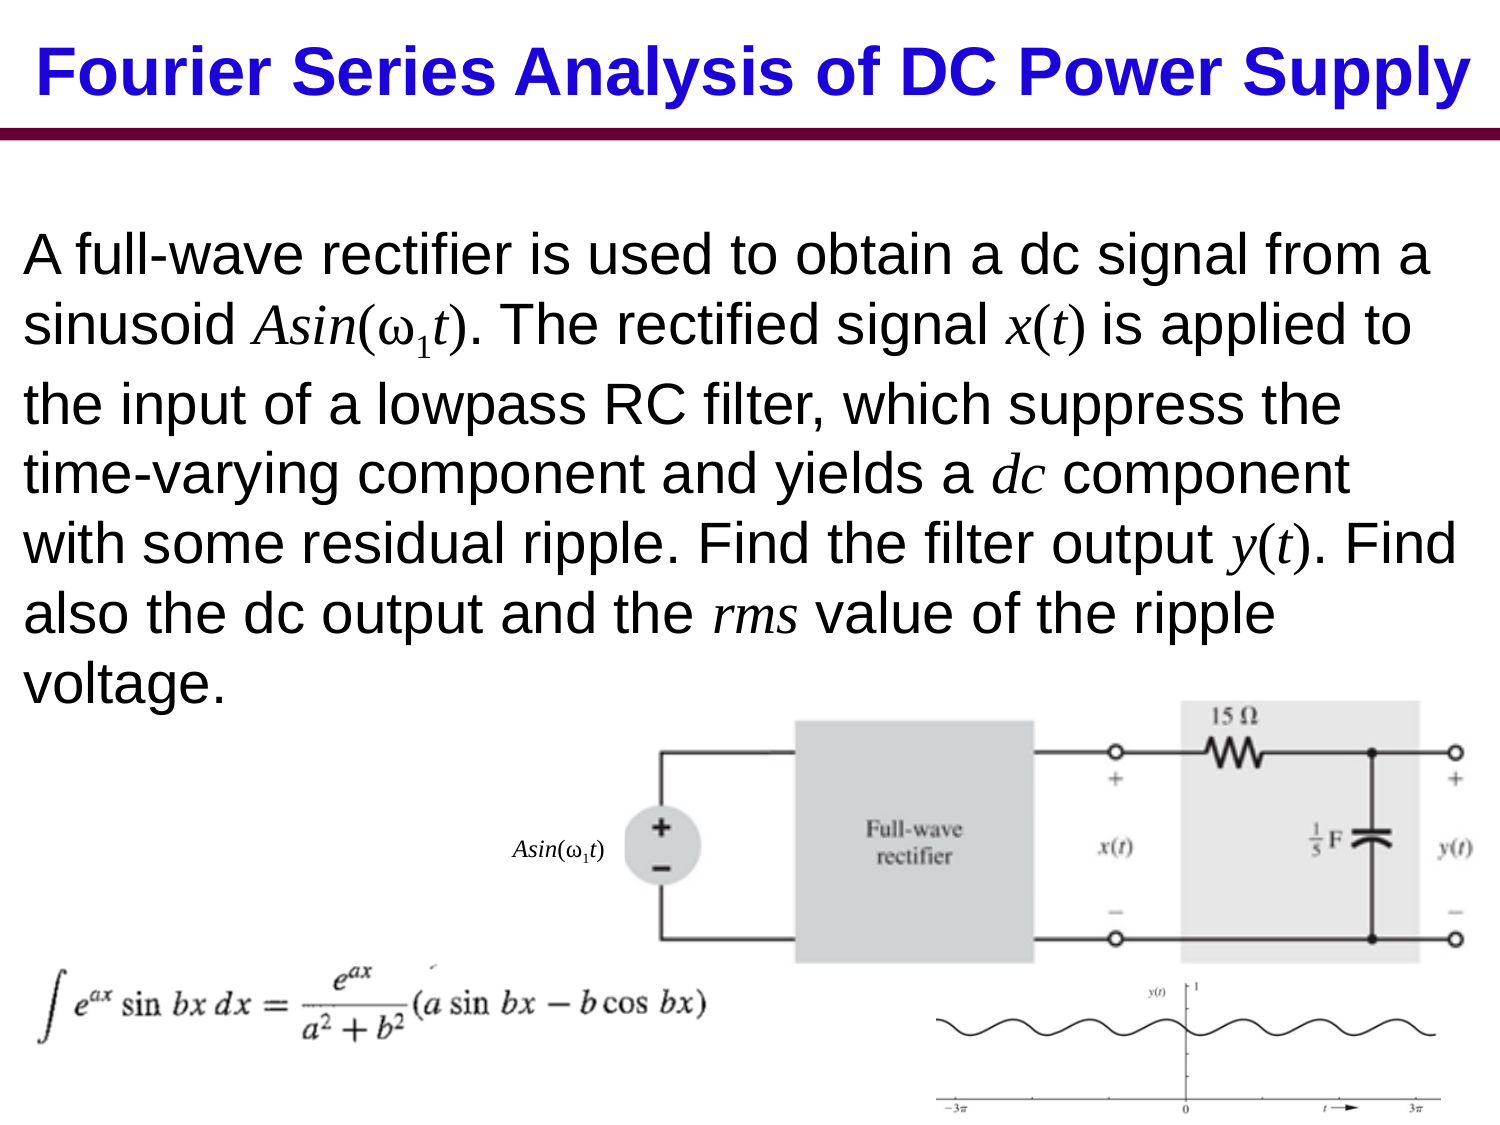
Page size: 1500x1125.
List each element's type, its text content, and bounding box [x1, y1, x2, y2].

picture [22, 681, 1478, 1120]
title Fourier Series Analysis of DC Power Supply [8, 12, 1500, 117]
text_box Asin(ω1t) [498, 824, 560, 874]
text_box A full-wave rectifier is used to obtain a dc signal from a sinusoid Asin(ω1t). The rectified signal x(t) is applied to the input of a lowpass RC filter, which suppress the time-varying component and yields a dc component with some residual ripple. Find the filter output y(t). Find also the dc output and the rms value of the ripple voltage. [8, 208, 1478, 723]
